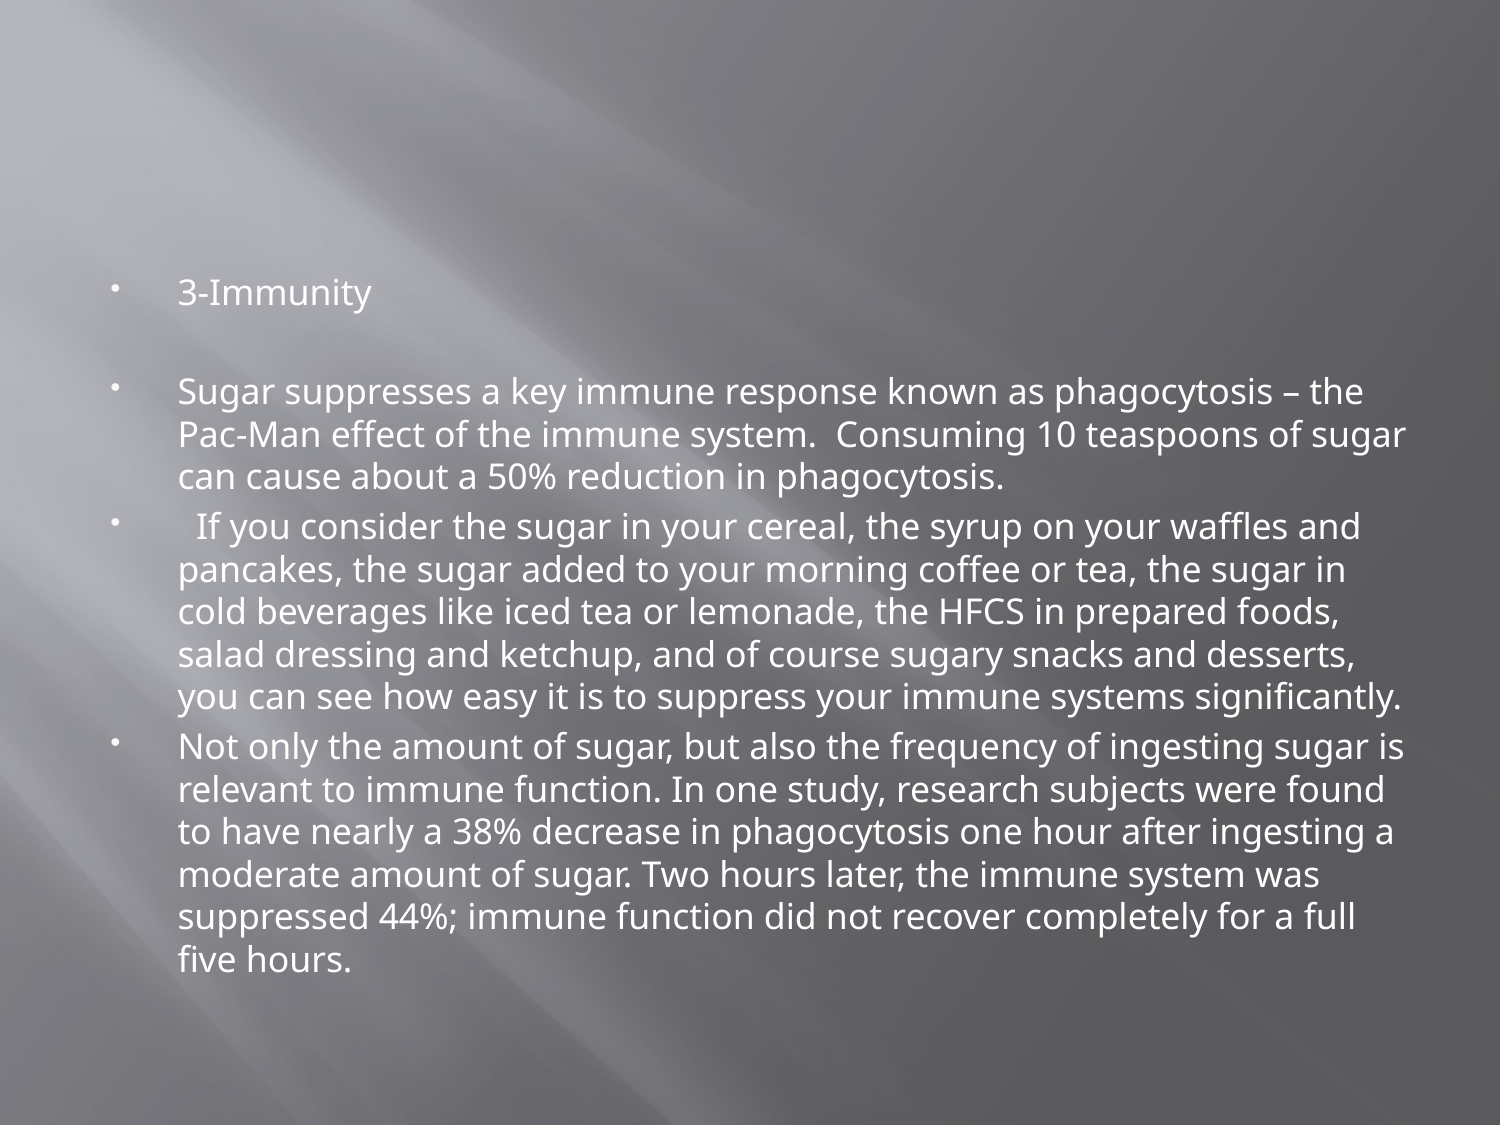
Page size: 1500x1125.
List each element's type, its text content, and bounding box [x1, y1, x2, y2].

list 3-Immunity Sugar suppresses a key immune response known as phagocytosis – the Pac-Man effect of the immune system. Consuming 10 teaspoons of sugar can cause about a 50% reduction in phagocytosis. If you consider the sugar in your cereal, the syrup on your waffles and pancakes, the sugar added to your morning coffee or tea, the sugar in cold beverages like iced tea or lemonade, the HFCS in prepared foods, salad dressing and ketchup, and of course sugary snacks and desserts, you can see how easy it is to suppress your immune systems significantly. Not only the amount of sugar, but also the frequency of ingesting sugar is relevant to immune function. In one study, research subjects were found to have nearly a 38% decrease in phagocytosis one hour after ingesting a moderate amount of sugar. Two hours later, the immune system was suppressed 44%; immune function did not recover completely for a full five hours. [75, 262, 1425, 1035]
